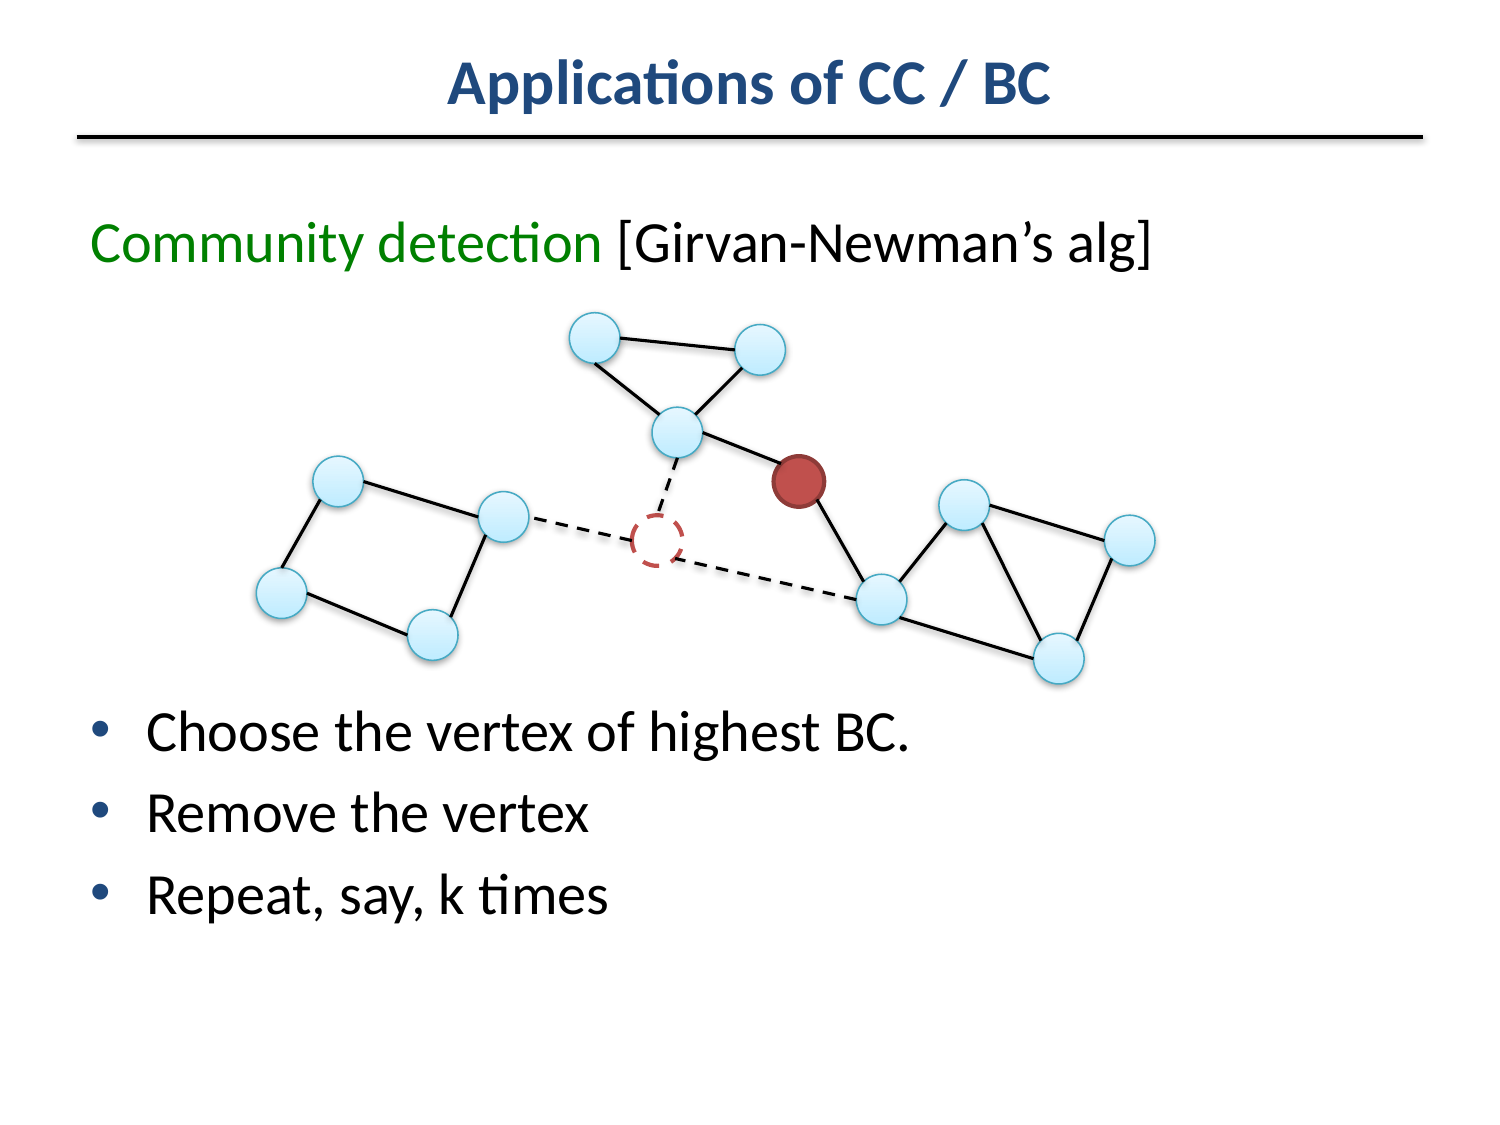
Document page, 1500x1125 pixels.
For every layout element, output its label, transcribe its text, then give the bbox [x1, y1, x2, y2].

text_box [856, 573, 908, 626]
text_box [651, 406, 704, 459]
text_box [938, 478, 991, 532]
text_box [363, 481, 479, 518]
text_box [306, 592, 408, 636]
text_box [899, 522, 947, 582]
title Applications of CC / BC [75, 33, 1425, 126]
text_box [619, 337, 736, 351]
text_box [594, 363, 660, 415]
text_box [478, 490, 530, 544]
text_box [528, 516, 633, 541]
text_box [255, 567, 308, 620]
text_box [631, 513, 685, 568]
text_box [1033, 632, 1085, 685]
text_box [674, 558, 857, 600]
list Community detection [Girvan-Newman’s alg] Choose the vertex of highest BC. Remove the vertex Repeat, say, k times [75, 196, 1425, 1005]
text_box [735, 323, 787, 376]
text_box [771, 454, 827, 509]
text_box [568, 311, 621, 364]
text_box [899, 617, 1034, 659]
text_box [981, 522, 1042, 641]
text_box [450, 534, 486, 618]
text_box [816, 499, 864, 582]
text_box [1105, 514, 1156, 567]
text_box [656, 457, 678, 516]
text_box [989, 504, 1105, 541]
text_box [1076, 558, 1112, 641]
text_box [694, 367, 743, 415]
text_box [702, 432, 782, 464]
text_box [407, 608, 459, 662]
text_box [312, 455, 365, 508]
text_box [281, 499, 321, 569]
